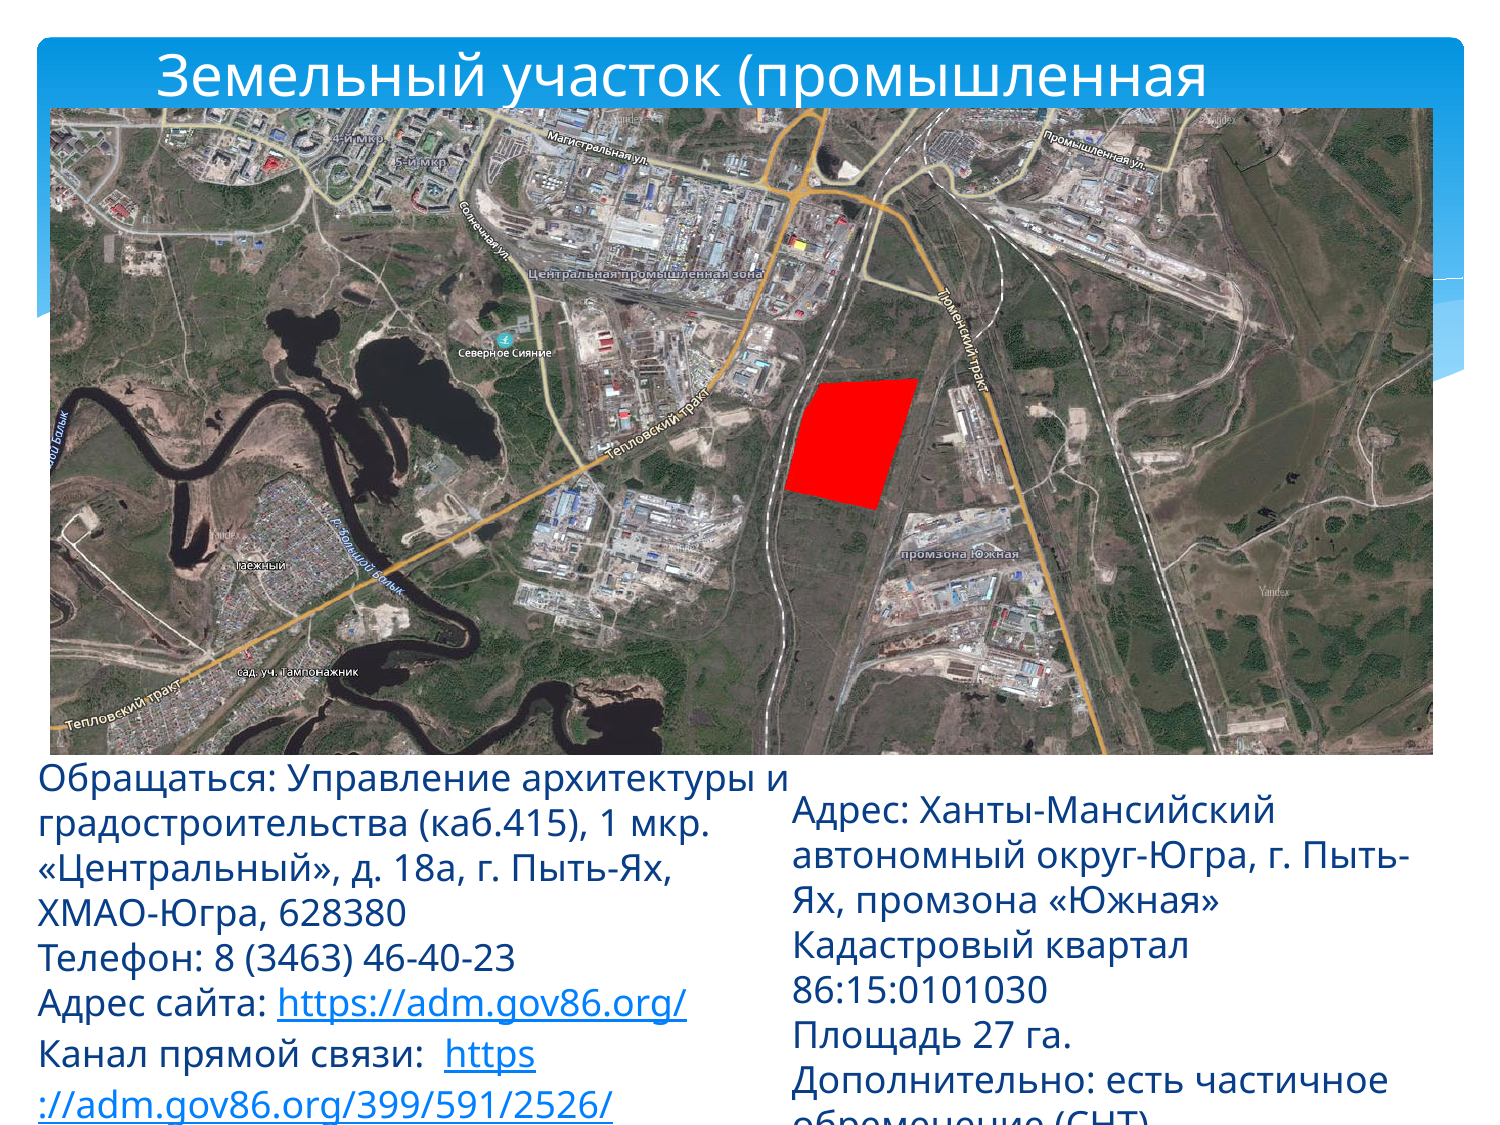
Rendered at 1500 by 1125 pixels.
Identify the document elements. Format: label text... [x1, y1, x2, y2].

text_box Обращаться: Управление архитектуры и градостроительства (каб.415), 1 мкр. «Центральный», д. 18а, г. Пыть-Ях, ХМАО-Югра, 628380 Телефон: 8 (3463) 46-40-23 Адрес сайта: https://adm.gov86.org/ Канал прямой связи: https://adm.gov86.org/399/591/2526/ [23, 746, 810, 1125]
text_box Адрес: Ханты-Мансийский автономный округ-Югра, г. Пыть-Ях, промзона «Южная» Кадастровый квартал 86:15:0101030 Площадь 27 га. Дополнительно: есть частичное обременение (СНТ) [777, 778, 1433, 1125]
picture [50, 108, 1433, 756]
text_box Земельный участок (промышленная площадка) [141, 30, 1500, 186]
